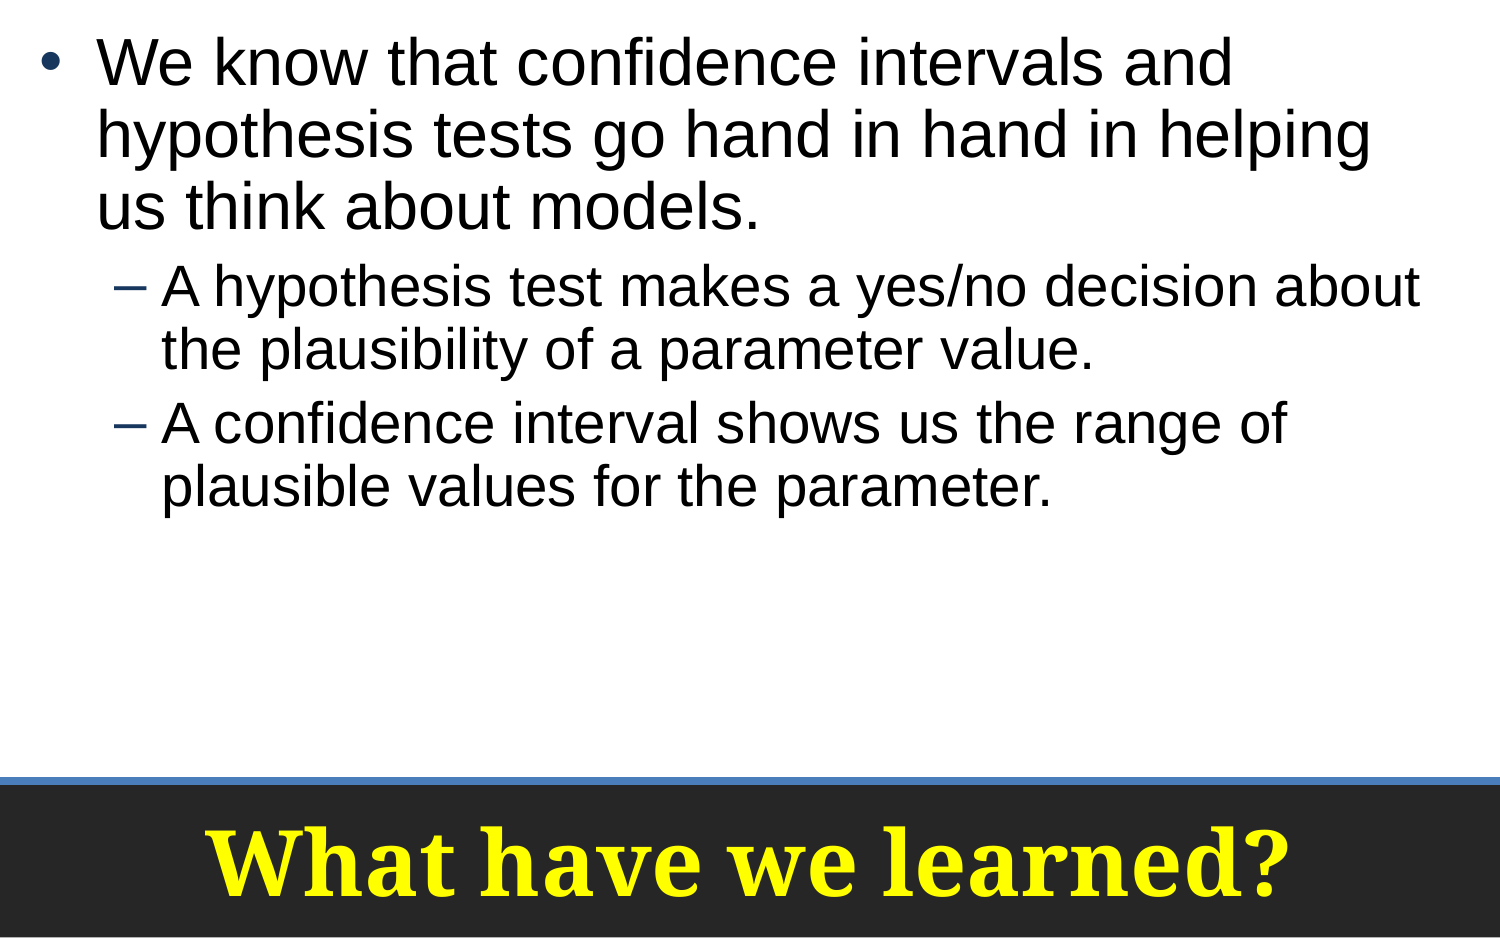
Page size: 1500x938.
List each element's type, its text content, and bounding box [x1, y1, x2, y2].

list We know that confidence intervals and hypothesis tests go hand in hand in helping us think about models. A hypothesis test makes a yes/no decision about the plausibility of a parameter value. A confidence interval shows us the range of plausible values for the parameter. [24, 20, 1475, 761]
title What have we learned? [37, 781, 1463, 938]
